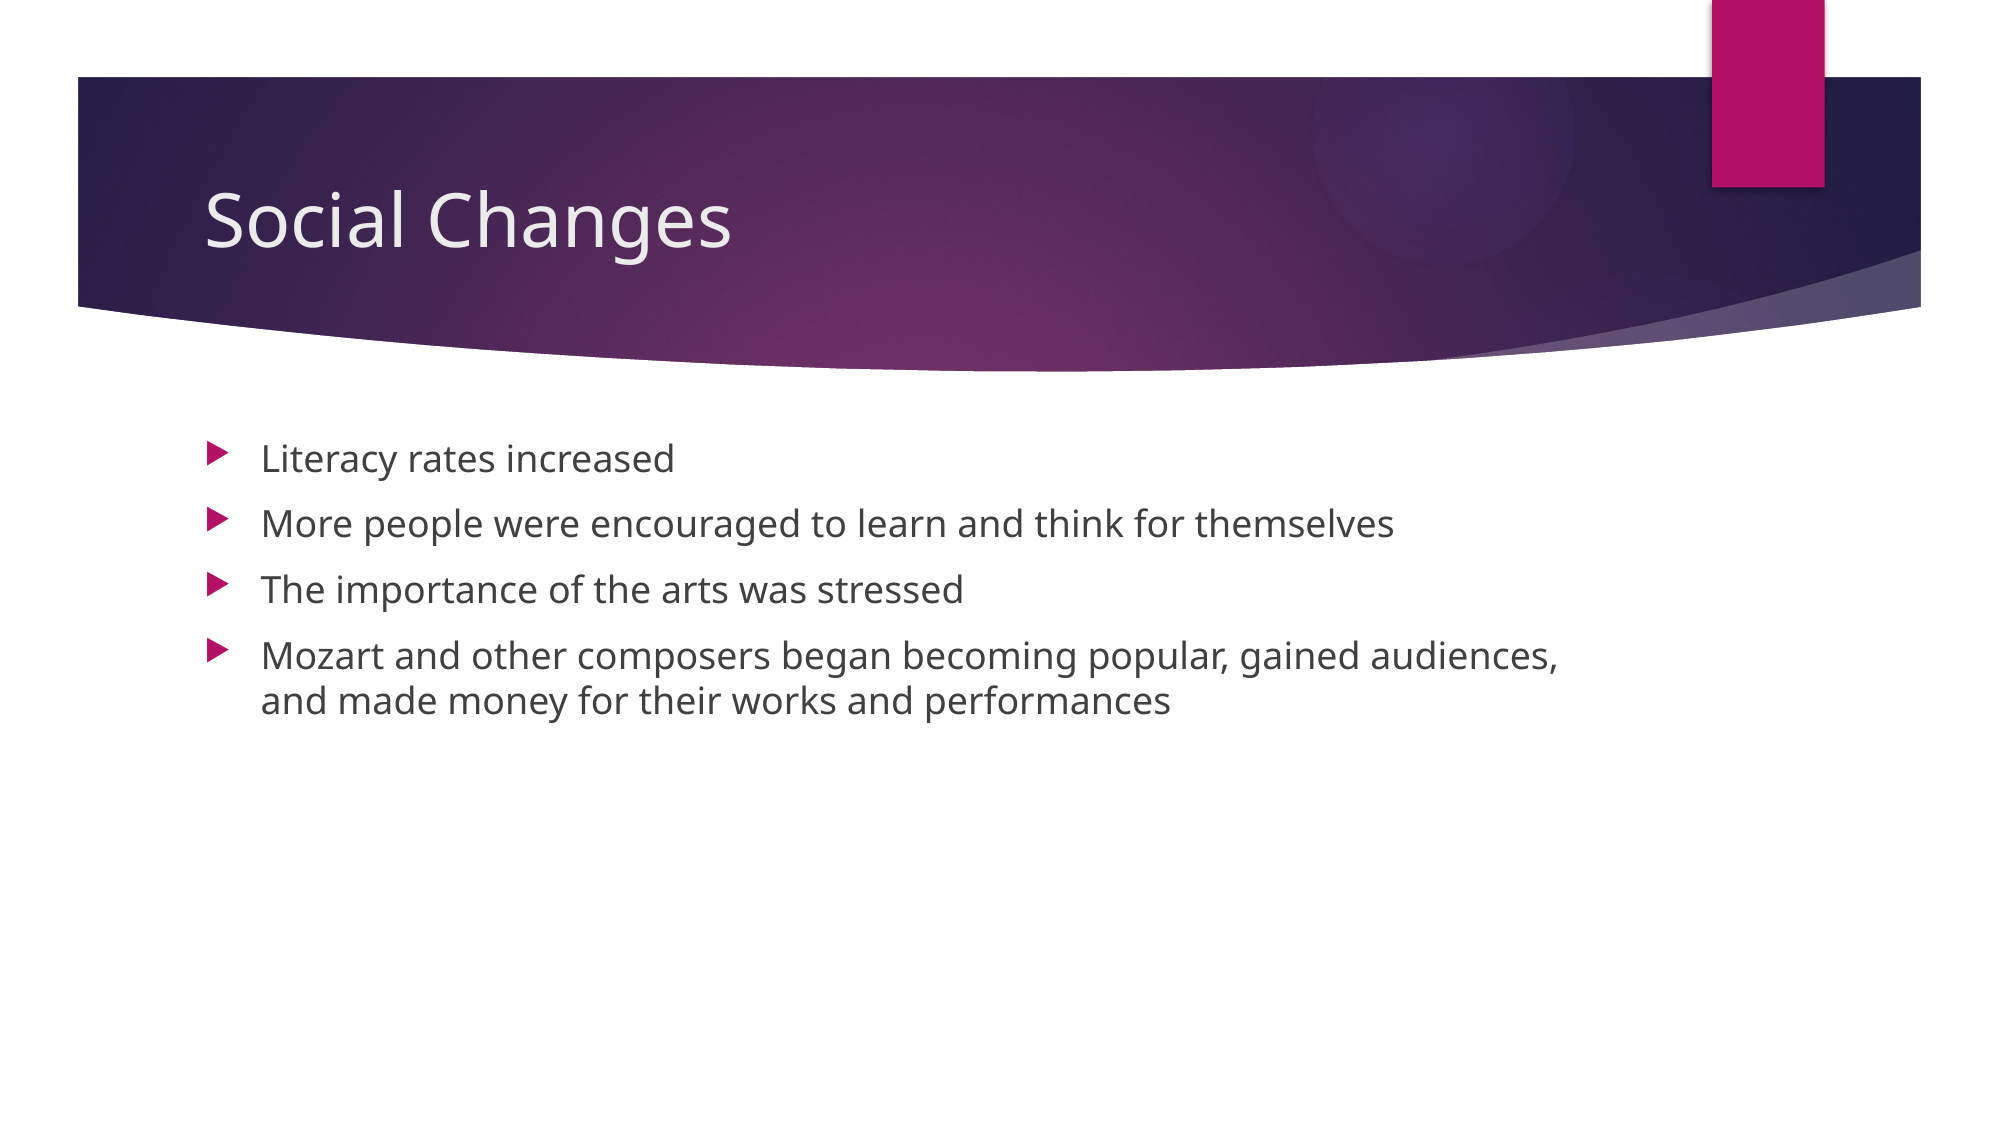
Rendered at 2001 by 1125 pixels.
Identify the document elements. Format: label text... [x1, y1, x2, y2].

title Social Changes [189, 159, 1627, 276]
list Literacy rates increased More people were encouraged to learn and think for themselves The importance of the arts was stressed Mozart and other composers began becoming popular, gained audiences, and made money for their works and performances [189, 427, 1638, 988]
